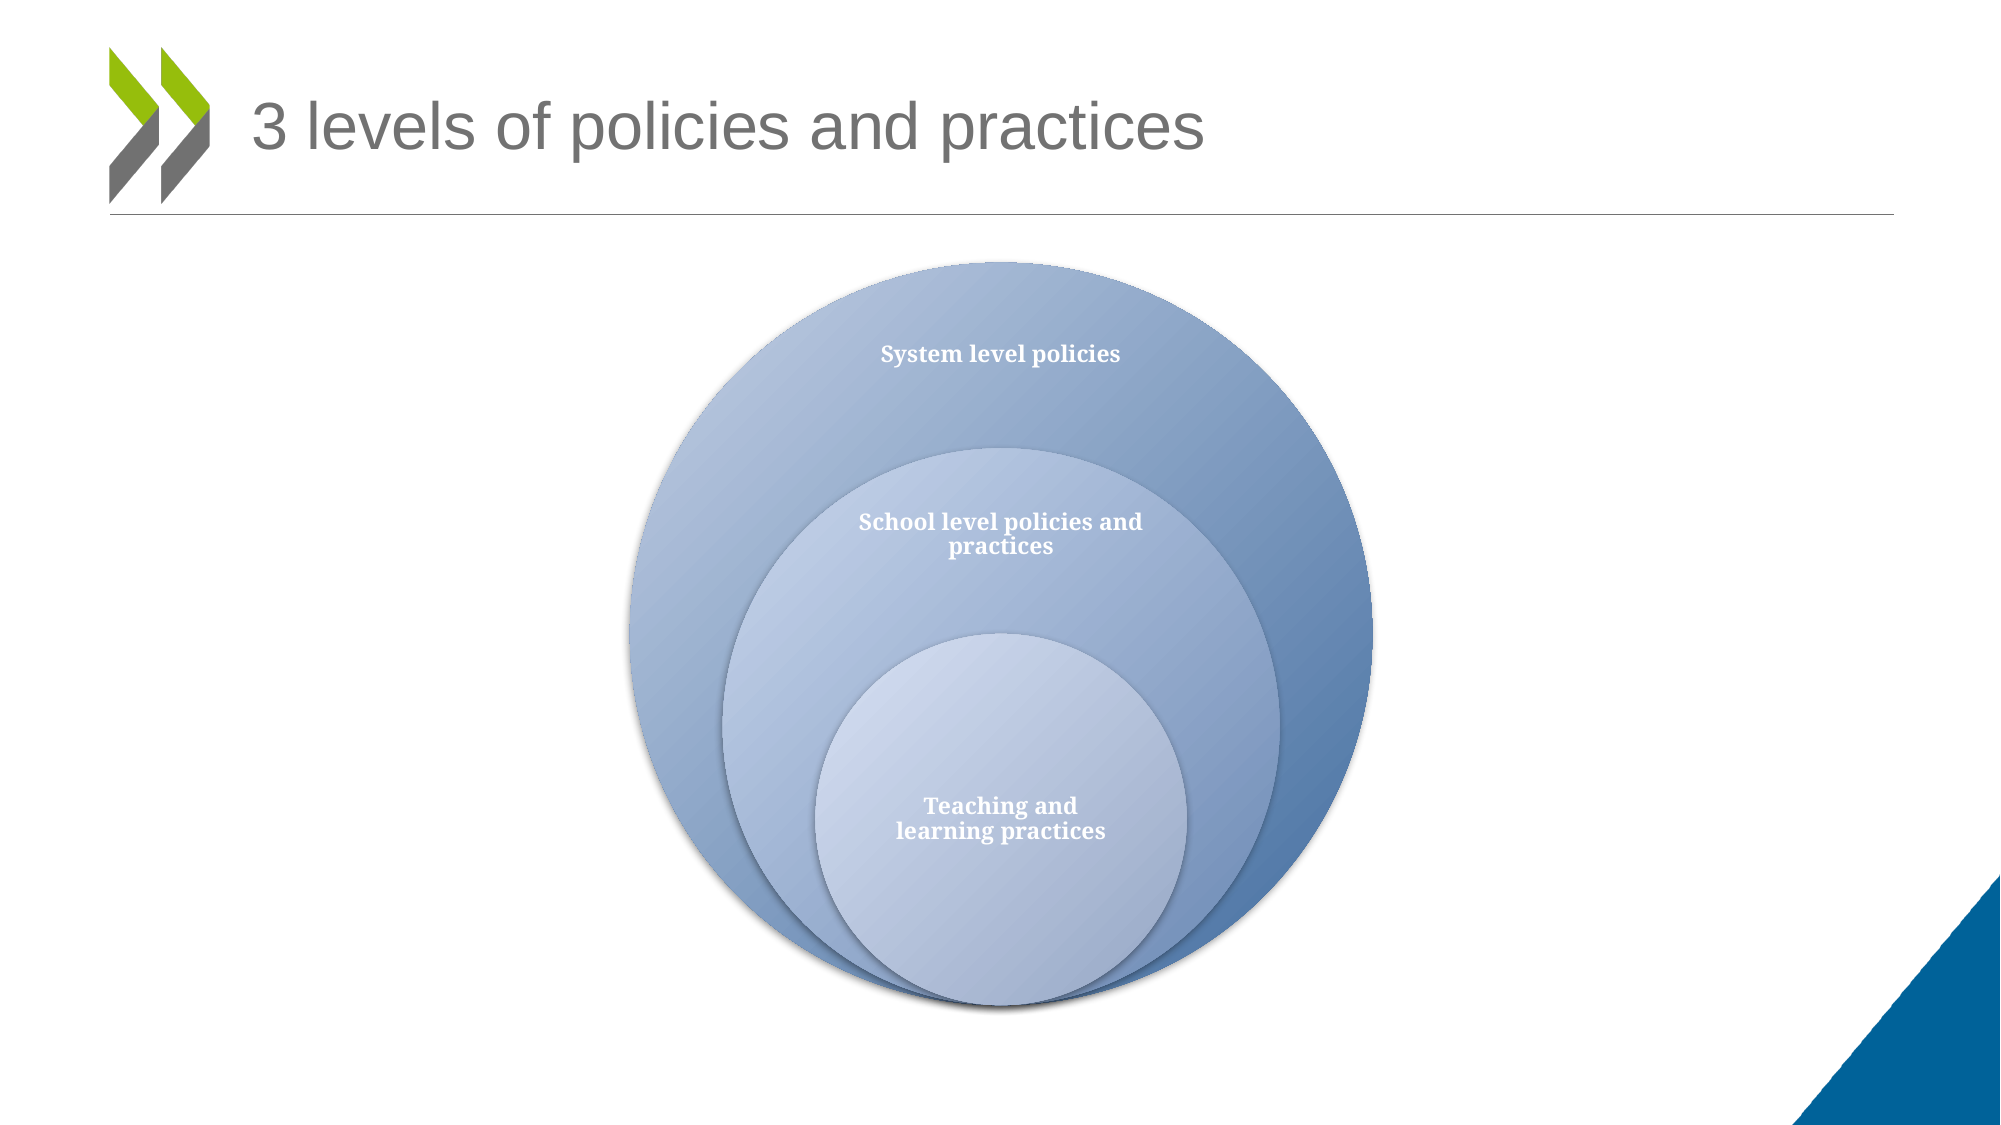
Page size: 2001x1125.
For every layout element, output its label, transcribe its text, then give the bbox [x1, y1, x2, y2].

title 3 levels of policies and practices [236, 38, 1859, 207]
picture [1792, 874, 2000, 1125]
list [102, 262, 1901, 1006]
